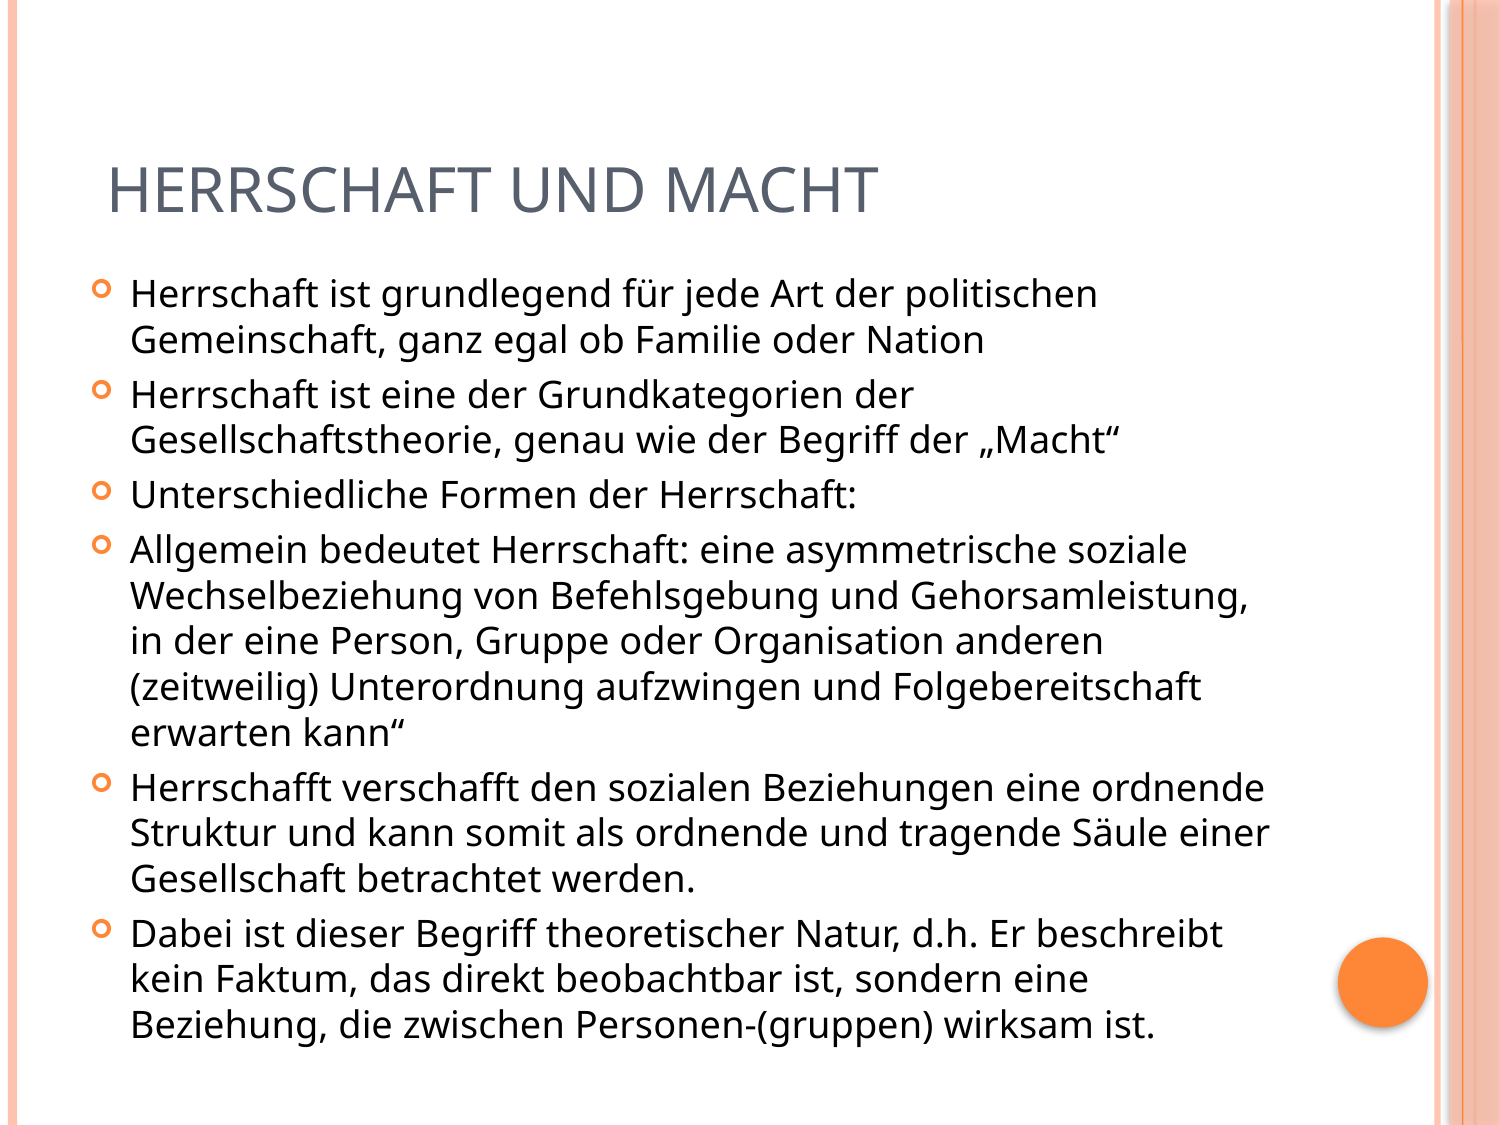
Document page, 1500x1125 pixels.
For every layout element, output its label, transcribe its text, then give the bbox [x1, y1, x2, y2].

title Herrschaft und Macht [75, 45, 1300, 233]
list Herrschaft ist grundlegend für jede Art der politischen Gemeinschaft, ganz egal ob Familie oder Nation Herrschaft ist eine der Grundkategorien der Gesellschaftstheorie, genau wie der Begriff der „Macht“ Unterschiedliche Formen der Herrschaft: Allgemein bedeutet Herrschaft: eine asymmetrische soziale Wechselbeziehung von Befehlsgebung und Gehorsamleistung, in der eine Person, Gruppe oder Organisation anderen (zeitweilig) Unterordnung aufzwingen und Folgebereitschaft erwarten kann“ Herrschafft verschafft den sozialen Beziehungen eine ordnende Struktur und kann somit als ordnende und tragende Säule einer Gesellschaft betrachtet werden. Dabei ist dieser Begriff theoretischer Natur, d.h. Er beschreibt kein Faktum, das direkt beobachtbar ist, sondern eine Beziehung, die zwischen Personen-(gruppen) wirksam ist. [75, 262, 1300, 1062]
